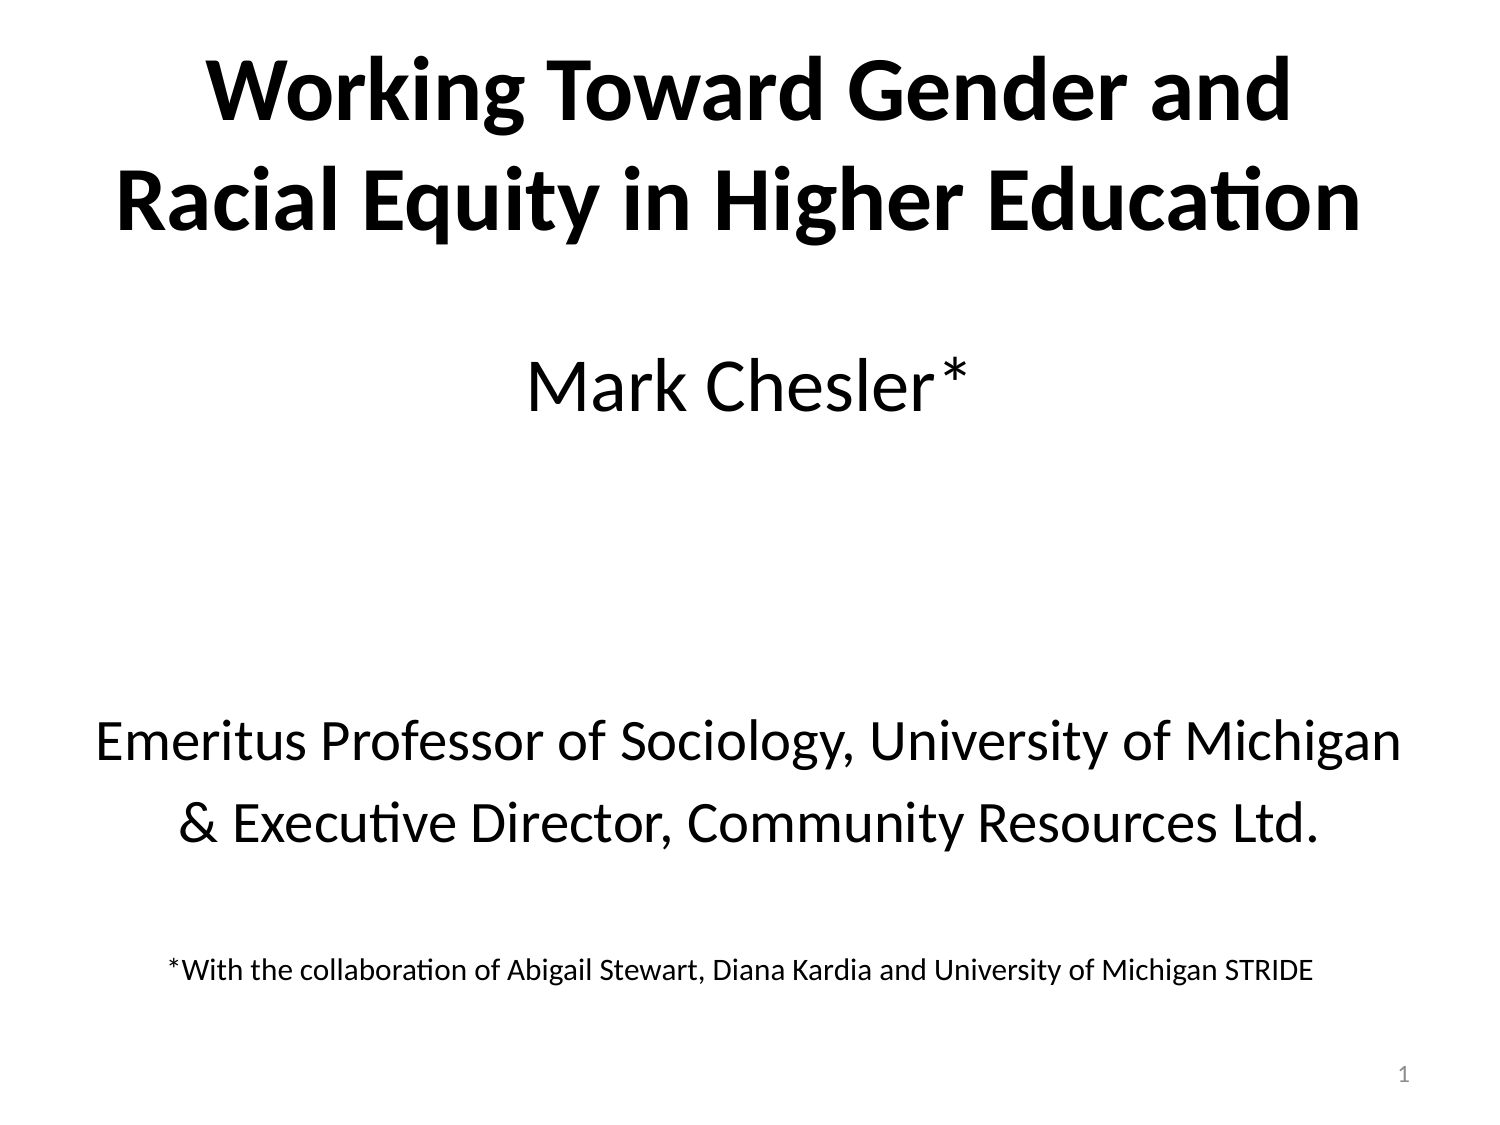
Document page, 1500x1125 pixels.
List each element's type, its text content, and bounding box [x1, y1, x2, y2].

title Working Toward Gender and Racial Equity in Higher Education [75, 45, 1425, 233]
slide_number 1 [1074, 1042, 1425, 1103]
list Mark Chesler* Emeritus Professor of Sociology, University of Michigan & Executive Director, Community Resources Ltd. *With the collaboration of Abigail Stewart, Diana Kardia and University of Michigan STRIDE [75, 237, 1425, 1005]
